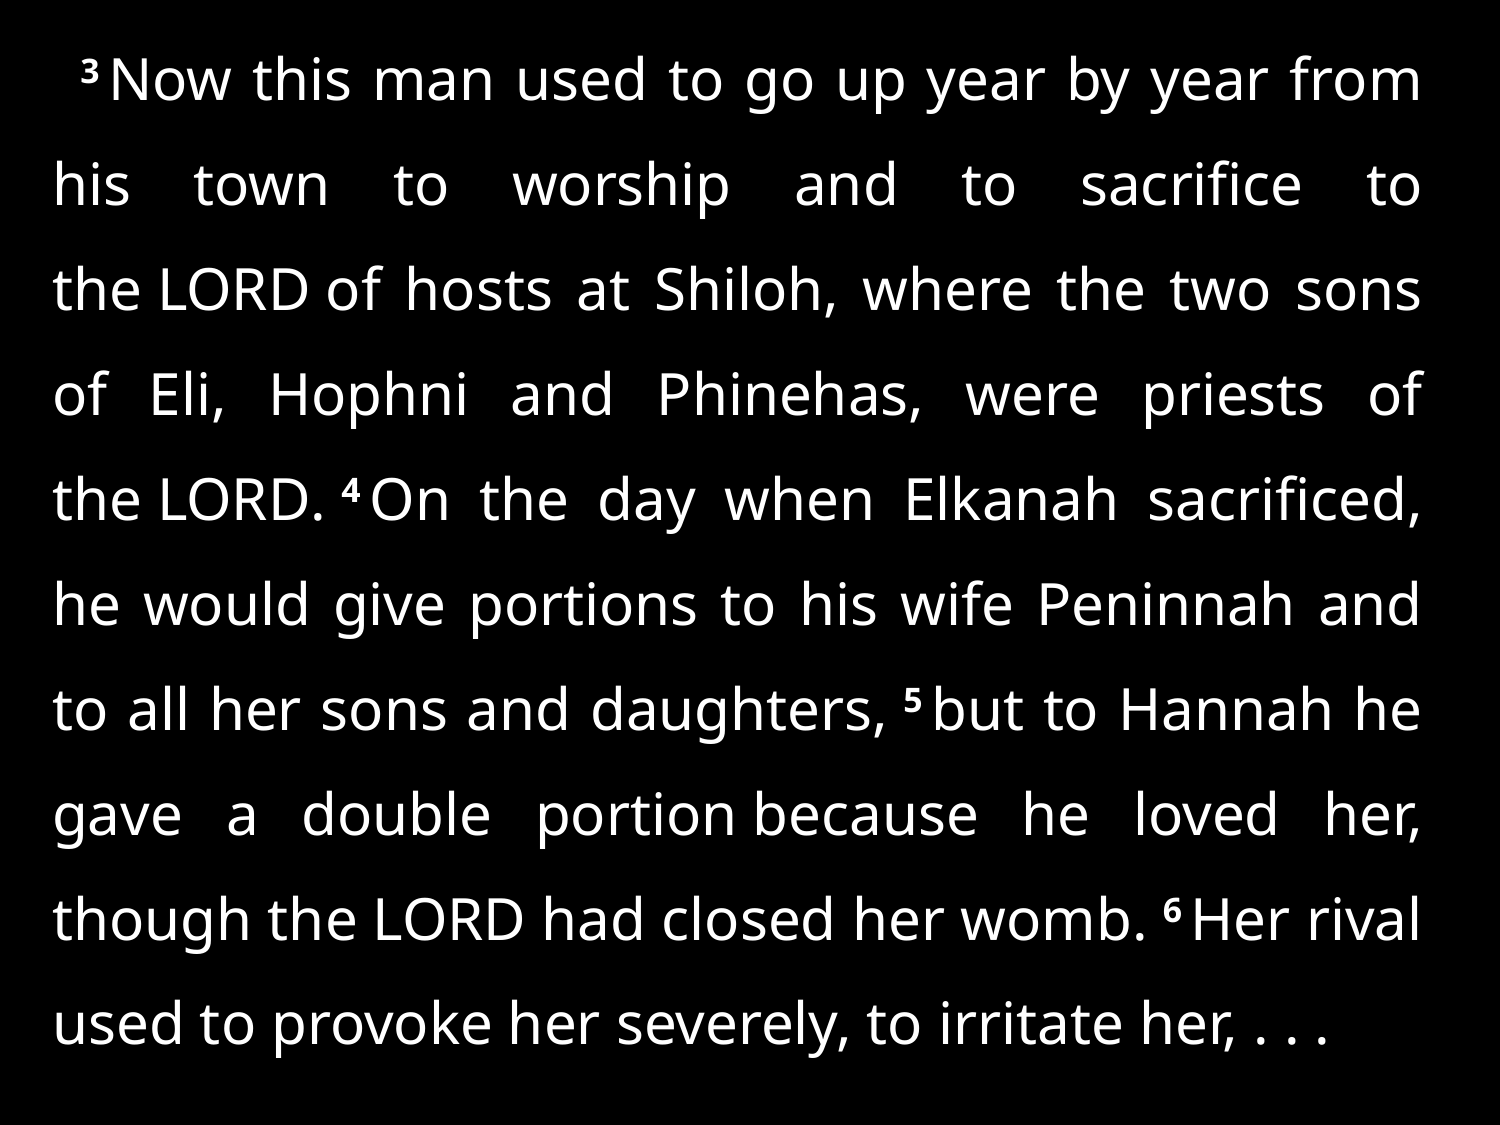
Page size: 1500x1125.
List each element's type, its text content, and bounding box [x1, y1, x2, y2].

text_box 3 Now this man used to go up year by year from his town to worship and to sacrifice to the Lord of hosts at Shiloh, where the two sons of Eli, Hophni and Phinehas, were priests of the Lord. 4 On the day when Elkanah sacrificed, he would give portions to his wife Peninnah and to all her sons and daughters, 5 but to Hannah he gave a double portion because he loved her, though the Lord had closed her womb. 6 Her rival used to provoke her severely, to irritate her, . . . [37, 0, 1438, 1065]
